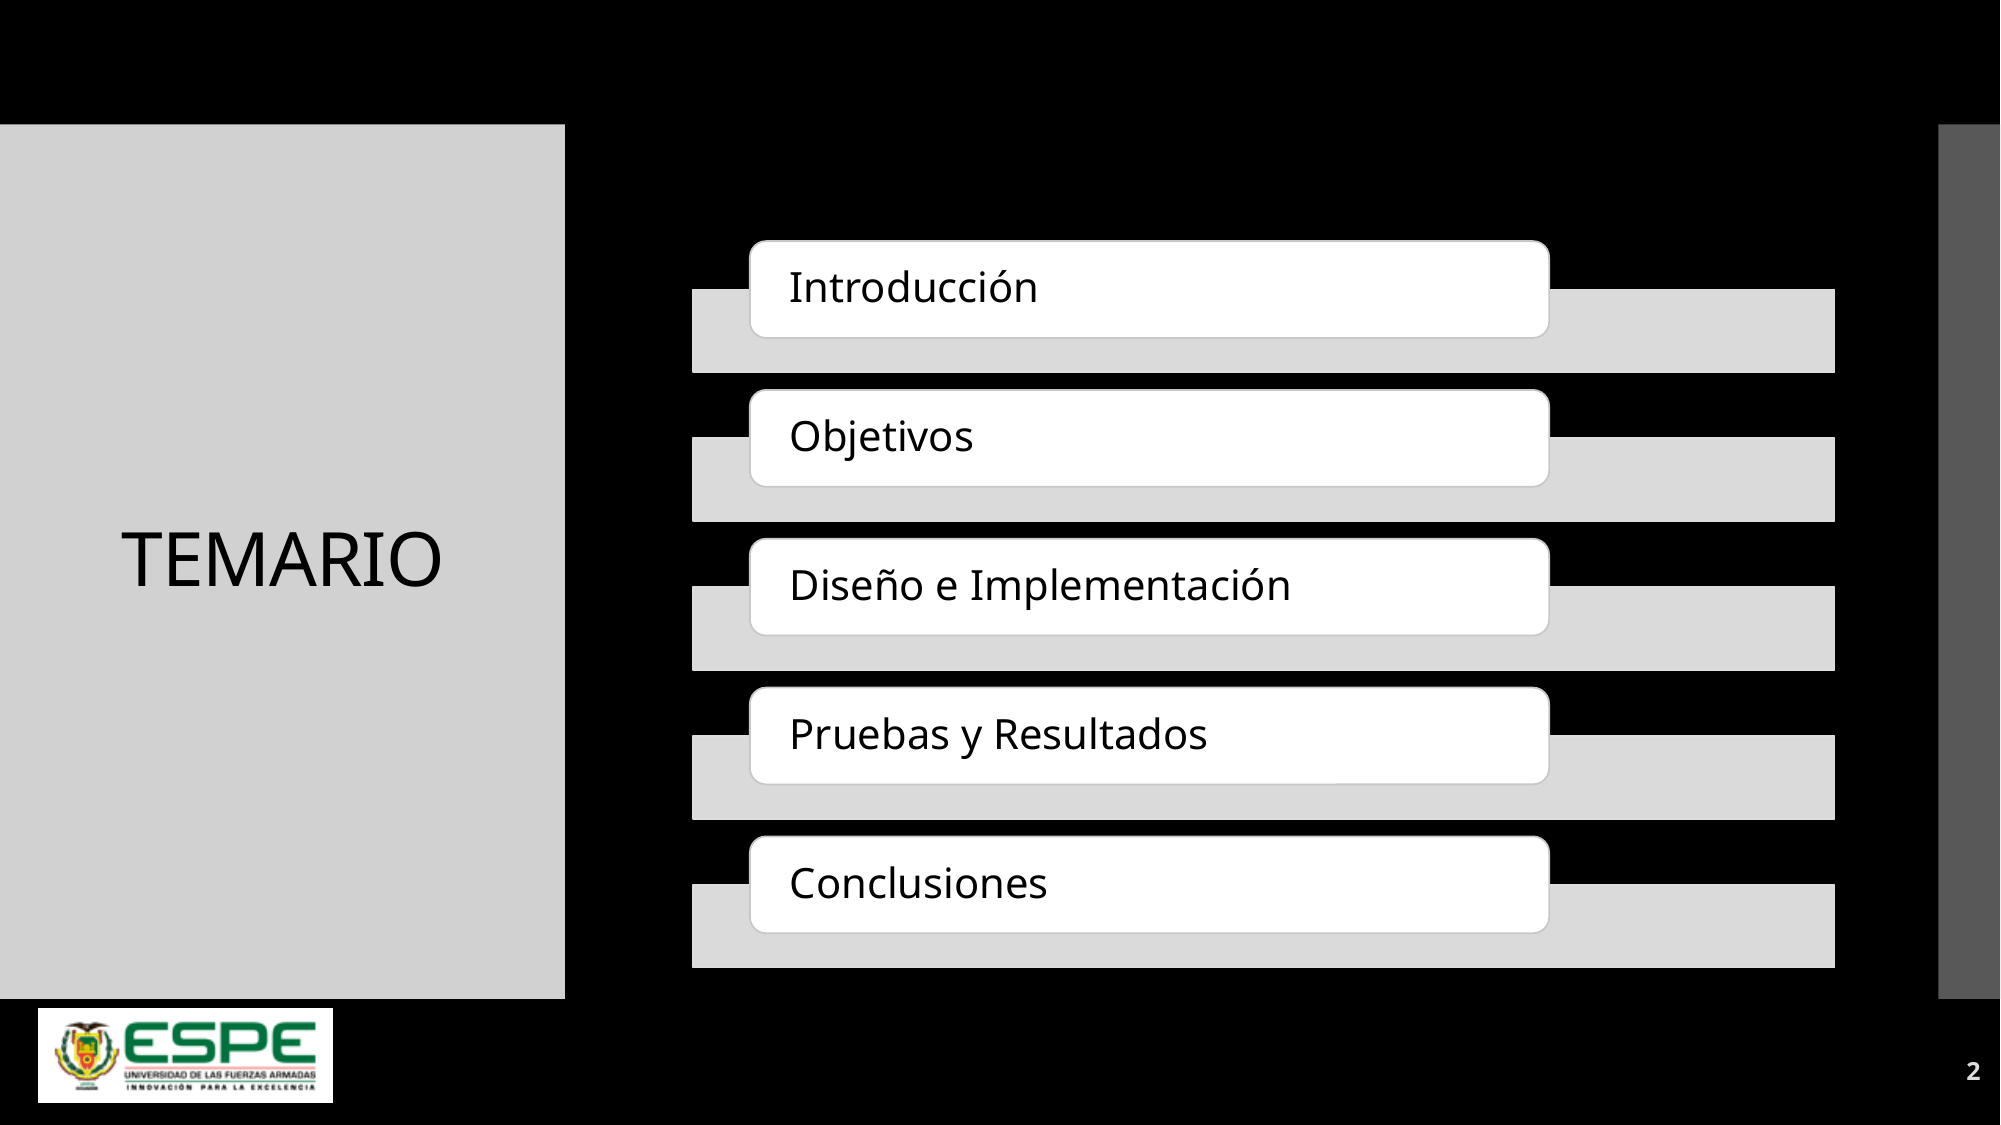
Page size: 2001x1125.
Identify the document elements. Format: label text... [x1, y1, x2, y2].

picture [38, 1008, 333, 1103]
title TEMARIO [41, 184, 525, 940]
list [692, 226, 1835, 982]
slide_number 2 [1744, 1042, 1996, 1103]
